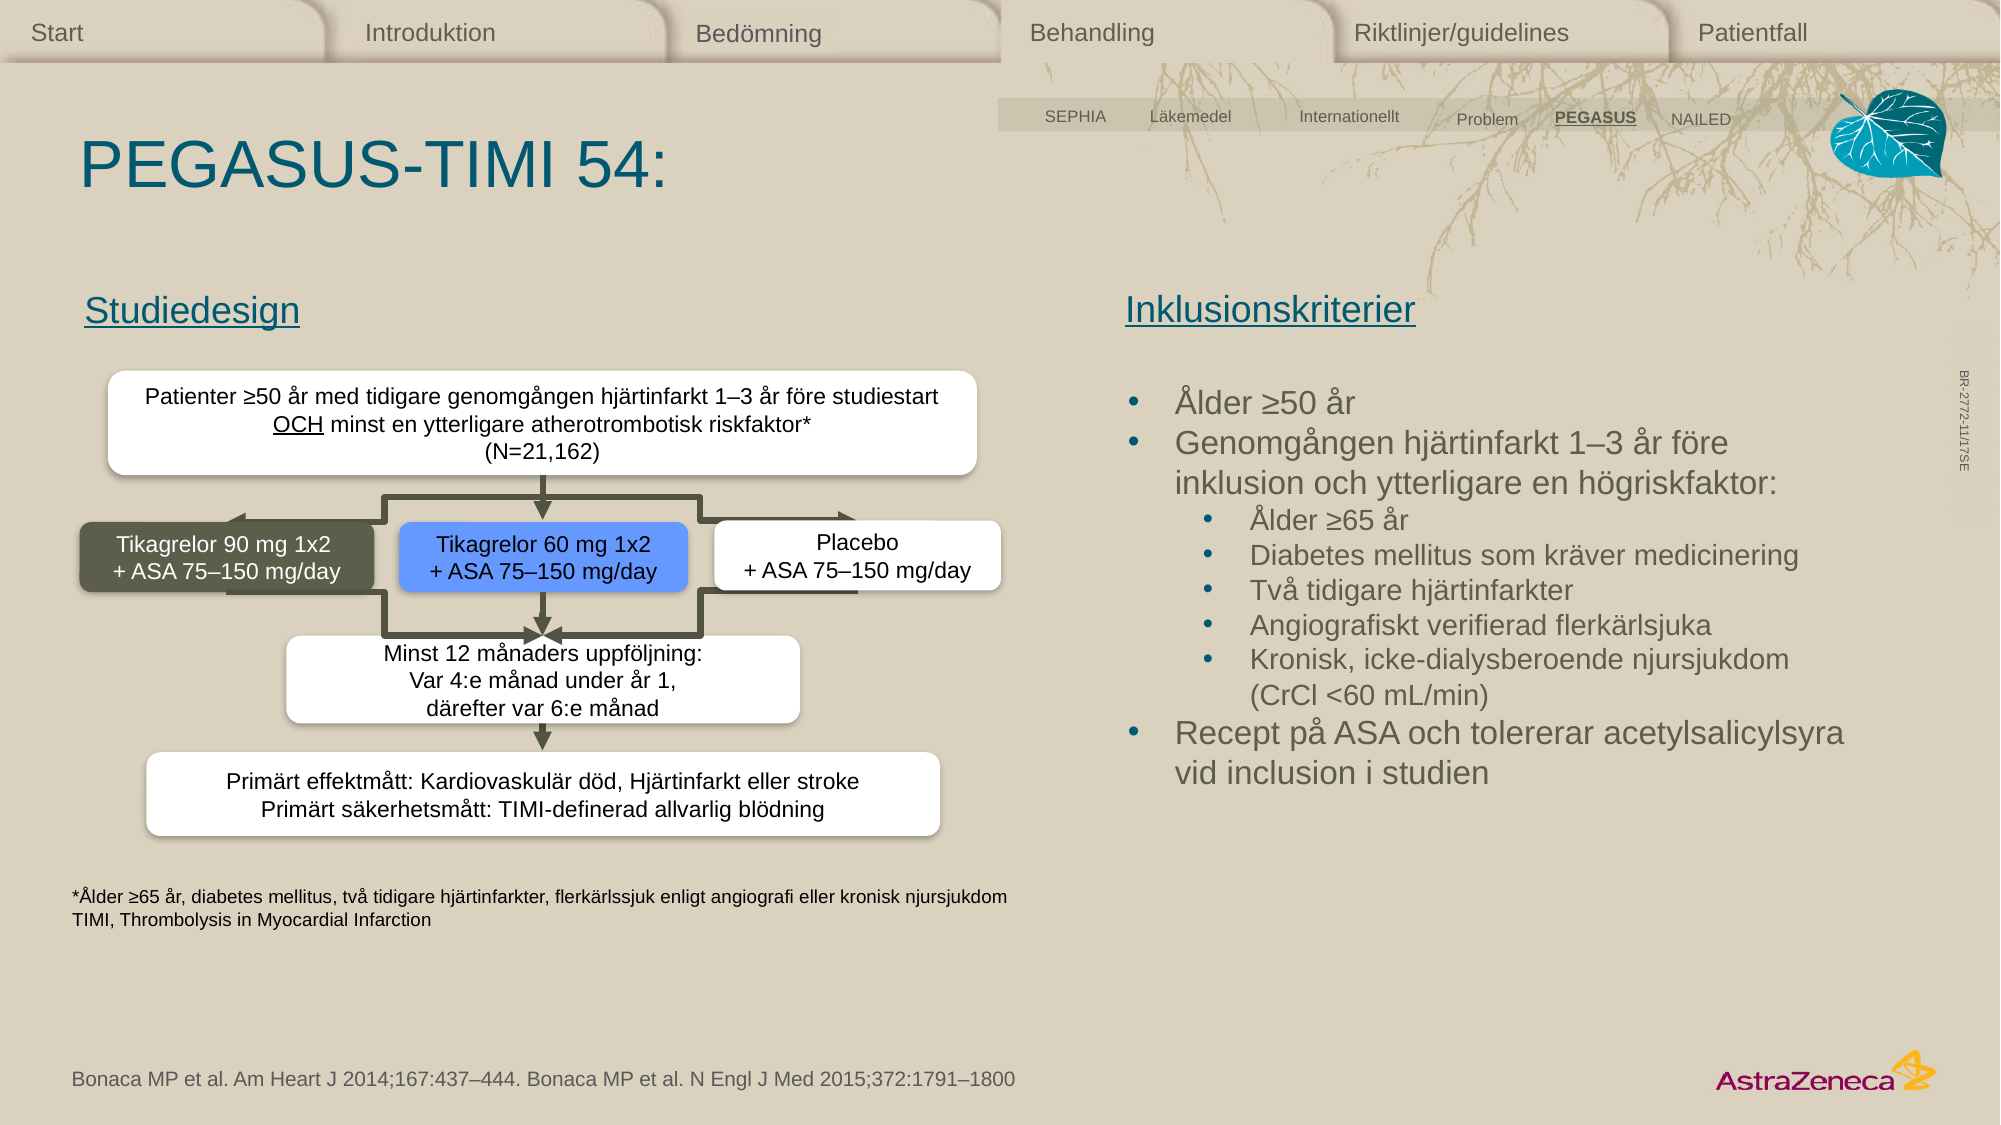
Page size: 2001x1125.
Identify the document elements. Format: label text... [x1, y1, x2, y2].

text_box Studiedesign [69, 278, 328, 339]
text_box PEGASUS [1555, 94, 1677, 140]
text_box NAILED [1671, 95, 1793, 141]
text_box [1697, 8, 1948, 67]
title PEGASUS-TIMI 54: [79, 134, 1873, 223]
text_box *Ålder ≥65 år, diabetes mellitus, två tidigare hjärtinfarkter, flerkärlssjuk enligt angiografi eller kronisk njursjukdom TIMI, Thrombolysis in Myocardial Infarction [57, 877, 1025, 938]
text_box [1948, 319, 1995, 527]
text_box SEPHIA [1044, 93, 1114, 139]
text_box Bonaca MP et al. Am Heart J 2014;167:437–444. Bonaca MP et al. N Engl J Med 2015;372:1791–1800 [56, 1057, 1616, 1098]
picture [0, 0, 2001, 1125]
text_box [680, 5, 854, 61]
text_box Problem [1456, 96, 1578, 142]
text_box [330, 8, 570, 67]
text_box Läkemedel [1149, 93, 1272, 139]
text_box [1024, 3, 1279, 62]
text_box [1615, 84, 1727, 95]
text_box Internationellt [1299, 93, 1421, 139]
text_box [79, 370, 1002, 837]
text_box [1322, 0, 1584, 59]
text_box Inklusionskriterier [1110, 277, 1432, 338]
text_box Ålder ≥50 år Genomgången hjärtinfarkt 1–3 år före inklusion och ytterligare en högriskfaktor: Ålder ≥65 år Diabetes mellitus som kräver medicinering Två tidigare hjärtinfarkter Angiografiskt verifierad flerkärlsjuka Kronisk, icke-dialysberoende njursjukdom (CrCl <60 mL/min) Recept på ASA och tolererar acetylsalicylsyra vid inclusion i studien [1113, 373, 1873, 799]
